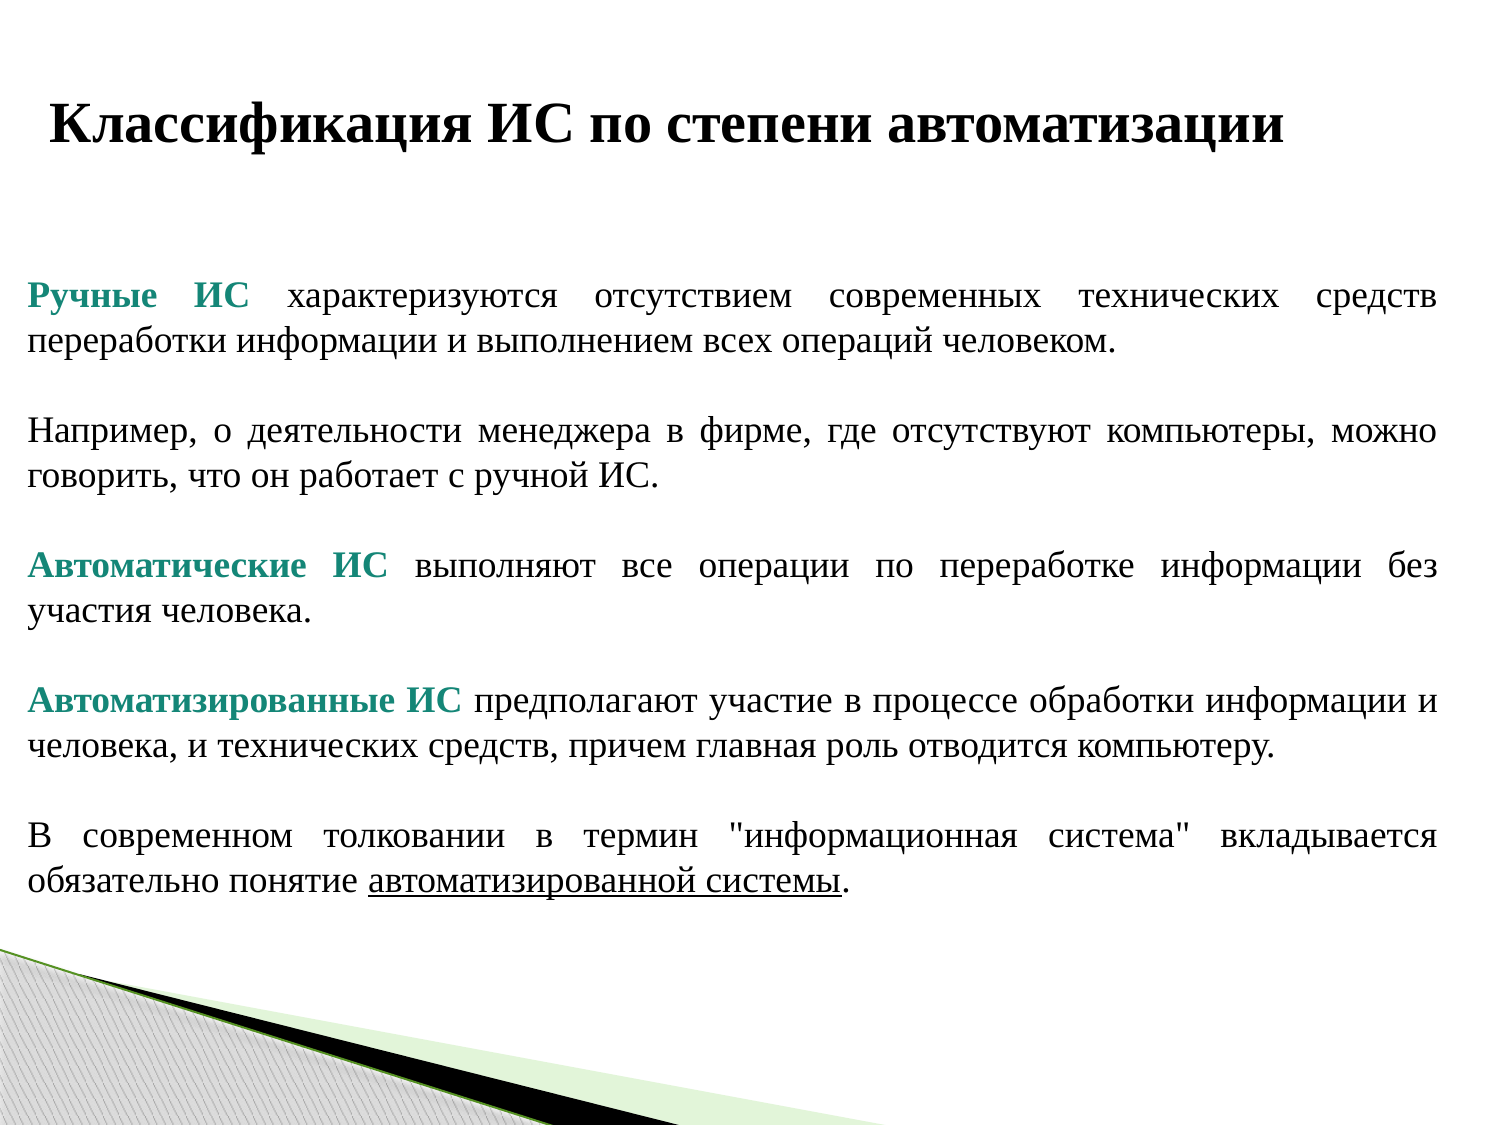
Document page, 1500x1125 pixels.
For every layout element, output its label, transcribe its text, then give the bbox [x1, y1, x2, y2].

text_box Классификация ИС по степени автоматизации [35, 76, 1424, 162]
text_box Ручные ИС характеризуются отсутствием современных технических средств переработки информации и выполнением всех операций человеком. Например, о деятельности менеджера в фирме, где отсутствуют компьютеры, можно говорить, что он работает с ручной ИС. Автоматические ИС выполняют все операции по переработке информации без участия человека. Автоматизированные ИС предполагают участие в процессе обработки информации и человека, и технических средств, причем главная роль отводится компьютеру. В современном толковании в термин "информационная система" вкладывается обязательно понятие автоматизированной системы. [12, 262, 1454, 963]
